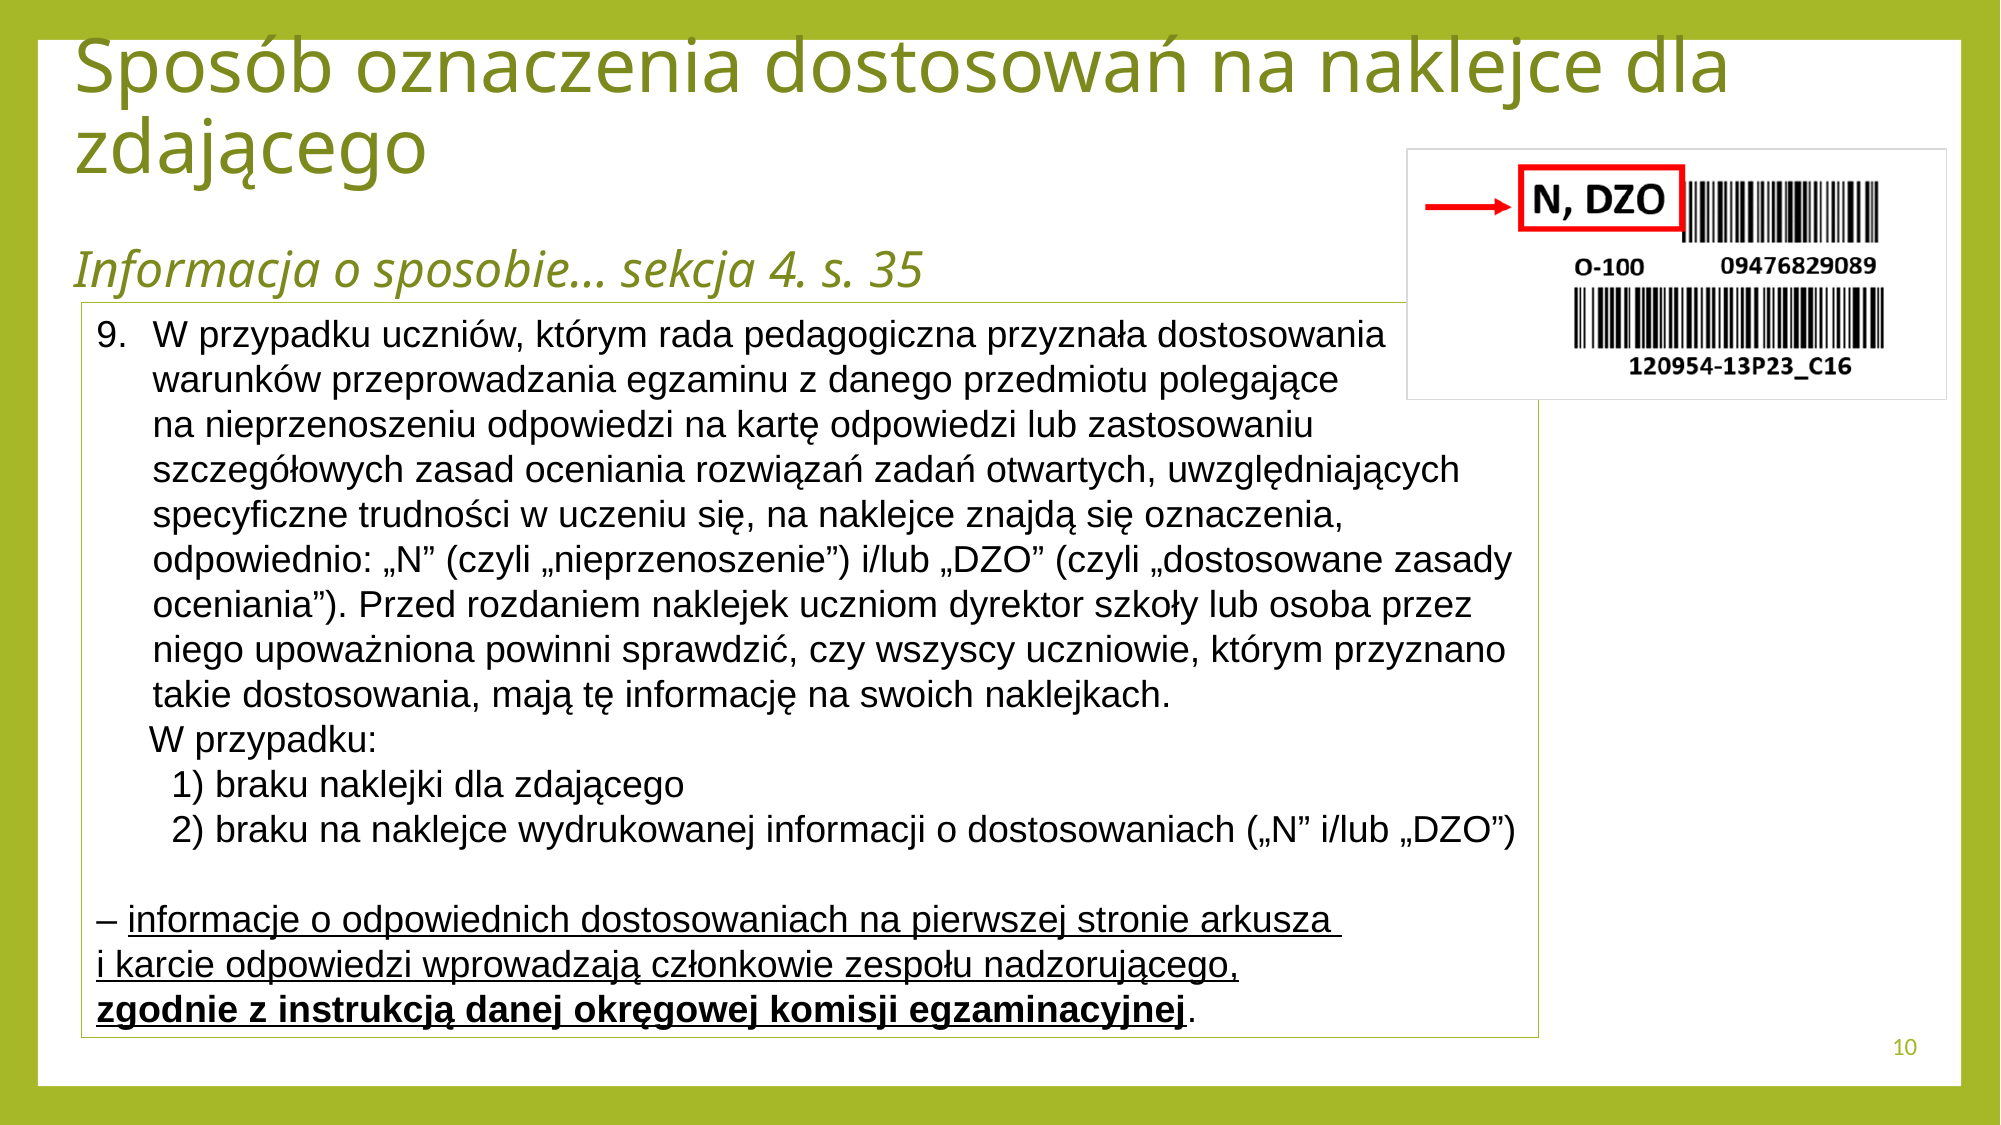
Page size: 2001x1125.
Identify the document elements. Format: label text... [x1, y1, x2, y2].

title Sposób oznaczenia dostosowań na naklejce dla zdającego Informacja o sposobie… sekcja 4. s. 35 [59, 29, 1875, 298]
slide_number 10 [1652, 1014, 1933, 1075]
picture [1406, 147, 1947, 400]
text_box W przypadku uczniów, którym rada pedagogiczna przyznała dostosowania warunków przeprowadzania egzaminu z danego przedmiotu polegające na nieprzenoszeniu odpowiedzi na kartę odpowiedzi lub zastosowaniu szczegółowych zasad oceniania rozwiązań zadań otwartych, uwzględniających specyficzne trudności w uczeniu się, na naklejce znajdą się oznaczenia, odpowiednio: „N” (czyli „nieprzenoszenie”) i/lub „DZO” (czyli „dostosowane zasady oceniania”). Przed rozdaniem naklejek uczniom dyrektor szkoły lub osoba przez niego upoważniona powinni sprawdzić, czy wszyscy uczniowie, którym przyznano takie dostosowania, mają tę informację na swoich naklejkach. W przypadku: 1) braku naklejki dla zdającego 2) braku na naklejce wydrukowanej informacji o dostosowaniach („N” i/lub „DZO”) – informacje o odpowiednich dostosowaniach na pierwszej stronie arkusza i karcie odpowiedzi wprowadzają członkowie zespołu nadzorującego, zgodnie z instrukcją danej okręgowej komisji egzaminacyjnej. [81, 302, 1539, 1038]
